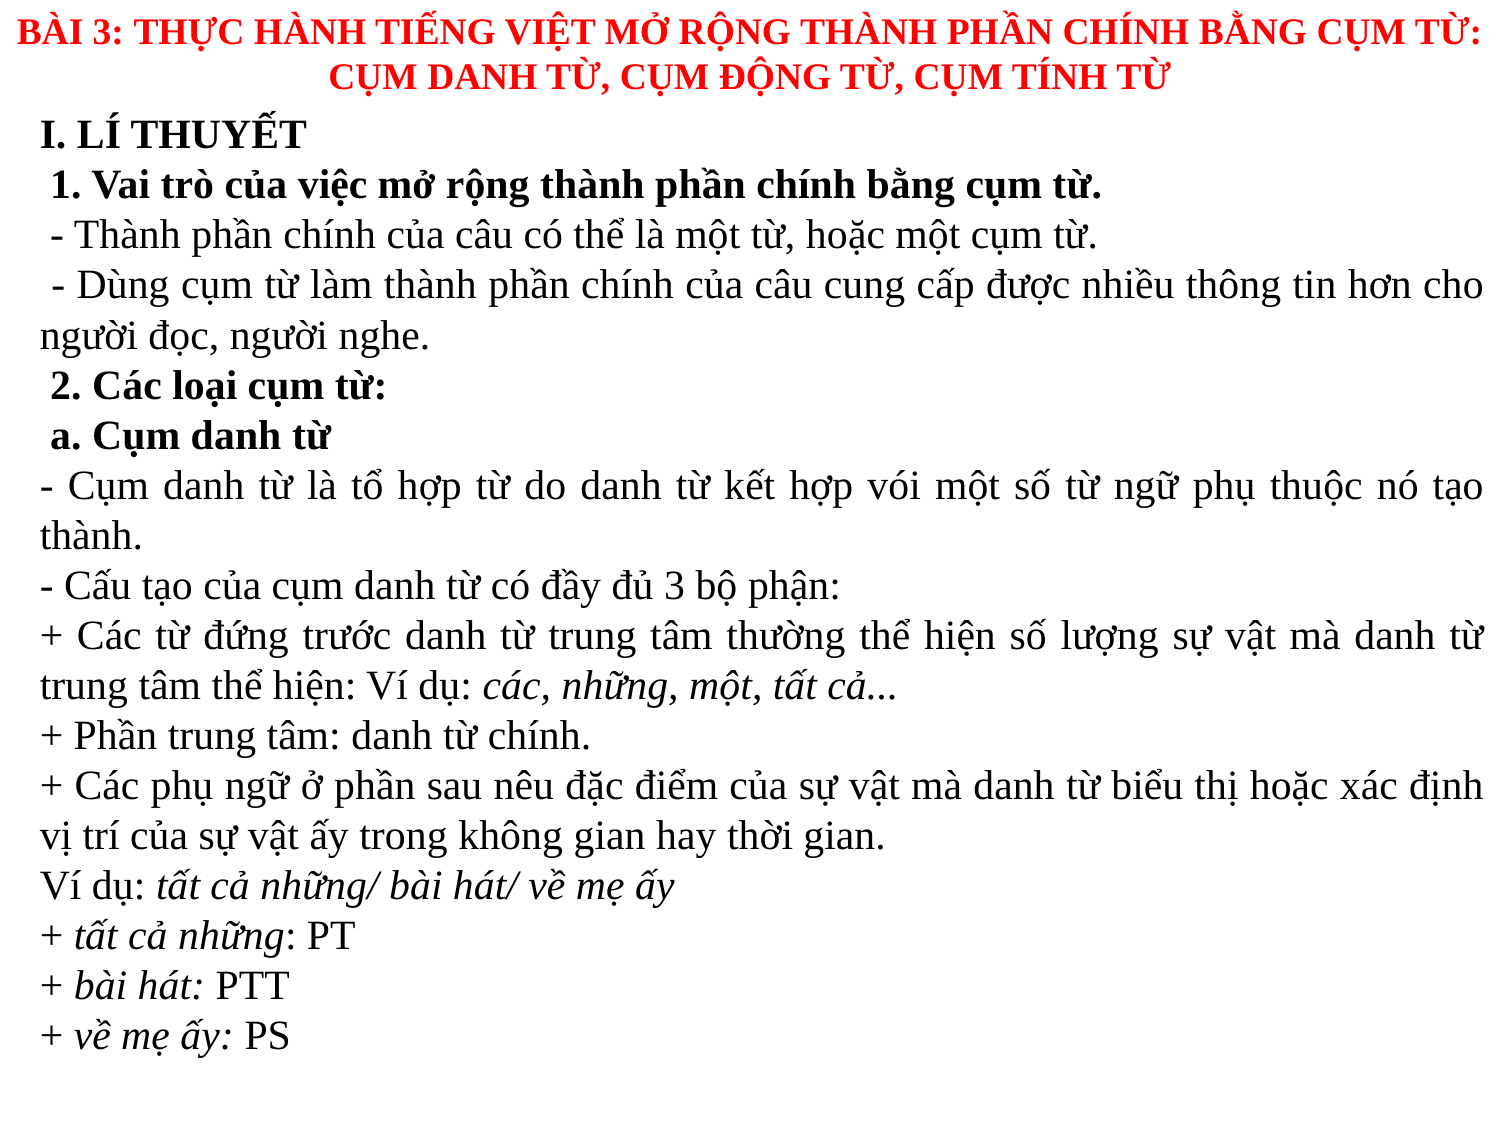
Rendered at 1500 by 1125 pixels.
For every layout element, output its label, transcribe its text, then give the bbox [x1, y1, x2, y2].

text_box BÀI 3: THỰC HÀNH TIẾNG VIỆT MỞ RỘNG THÀNH PHẦN CHÍNH BẰNG CỤM TỪ: CỤM DANH TỪ, CỤM ĐỘNG TỪ, CỤM TÍNH TỪ [0, 0, 1500, 150]
text_box I. LÍ THUYẾT 1. Vai trò của việc mở rộng thành phần chính bằng cụm từ. - Thành phần chính của câu có thể là một từ, hoặc một cụm từ. - Dùng cụm từ làm thành phần chính của câu cung cấp được nhiều thông tin hơn cho người đọc, người nghe. 2. Các loại cụm từ: a. Cụm danh từ - Cụm danh từ là tổ hợp từ do danh từ kết hợp vói một số từ ngữ phụ thuộc nó tạo thành. - Cấu tạo của cụm danh từ có đầy đủ 3 bộ phận: + Các từ đứng trước danh từ trung tâm thường thể hiện số lượng sự vật mà danh từ trung tâm thể hiện: Ví dụ: các, những, một, tất cả... + Phần trung tâm: danh từ chính. + Các phụ ngữ ở phần sau nêu đặc điểm của sự vật mà danh từ biểu thị hoặc xác định vị trí của sự vật ấy trong không gian hay thời gian. Ví dụ: tất cả những/ bài hát/ về mẹ ấy + tất cả những: PT + bài hát: PTT + về mẹ ấy: PS [24, 99, 1500, 1116]
